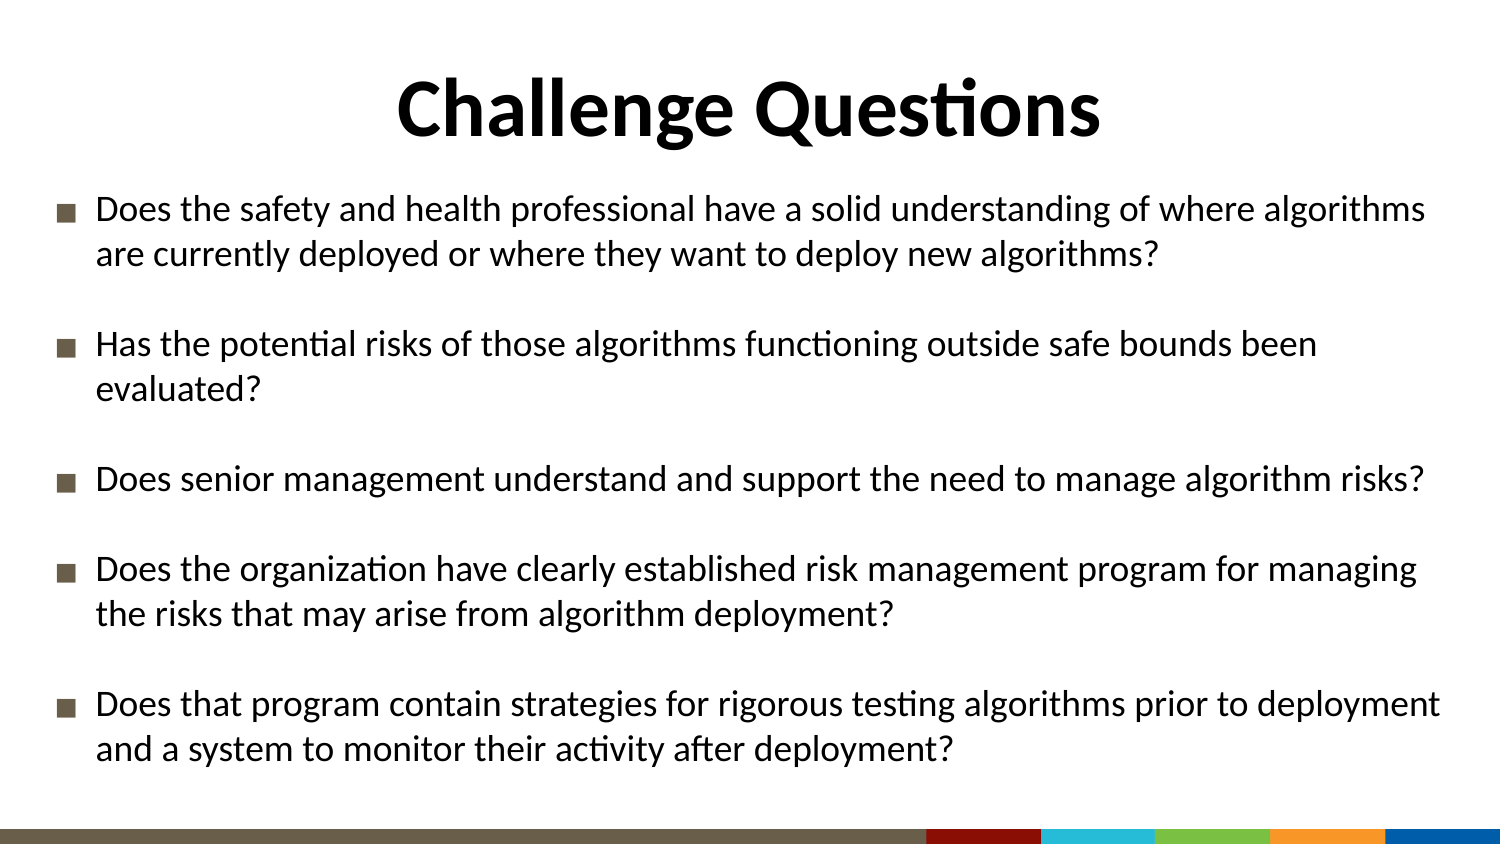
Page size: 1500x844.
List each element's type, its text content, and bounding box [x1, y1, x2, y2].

list Does the safety and health professional have a solid understanding of where algorithms are currently deployed or where they want to deploy new algorithms? Has the potential risks of those algorithms functioning outside safe bounds been evaluated? Does senior management understand and support the need to manage algorithm risks? Does the organization have clearly established risk management program for managing the risks that may arise from algorithm deployment? Does that program contain strategies for rigorous testing algorithms prior to deployment and a system to monitor their activity after deployment? [38, 175, 1471, 810]
title Challenge Questions [8, 14, 1492, 156]
picture [0, 821, 1500, 844]
